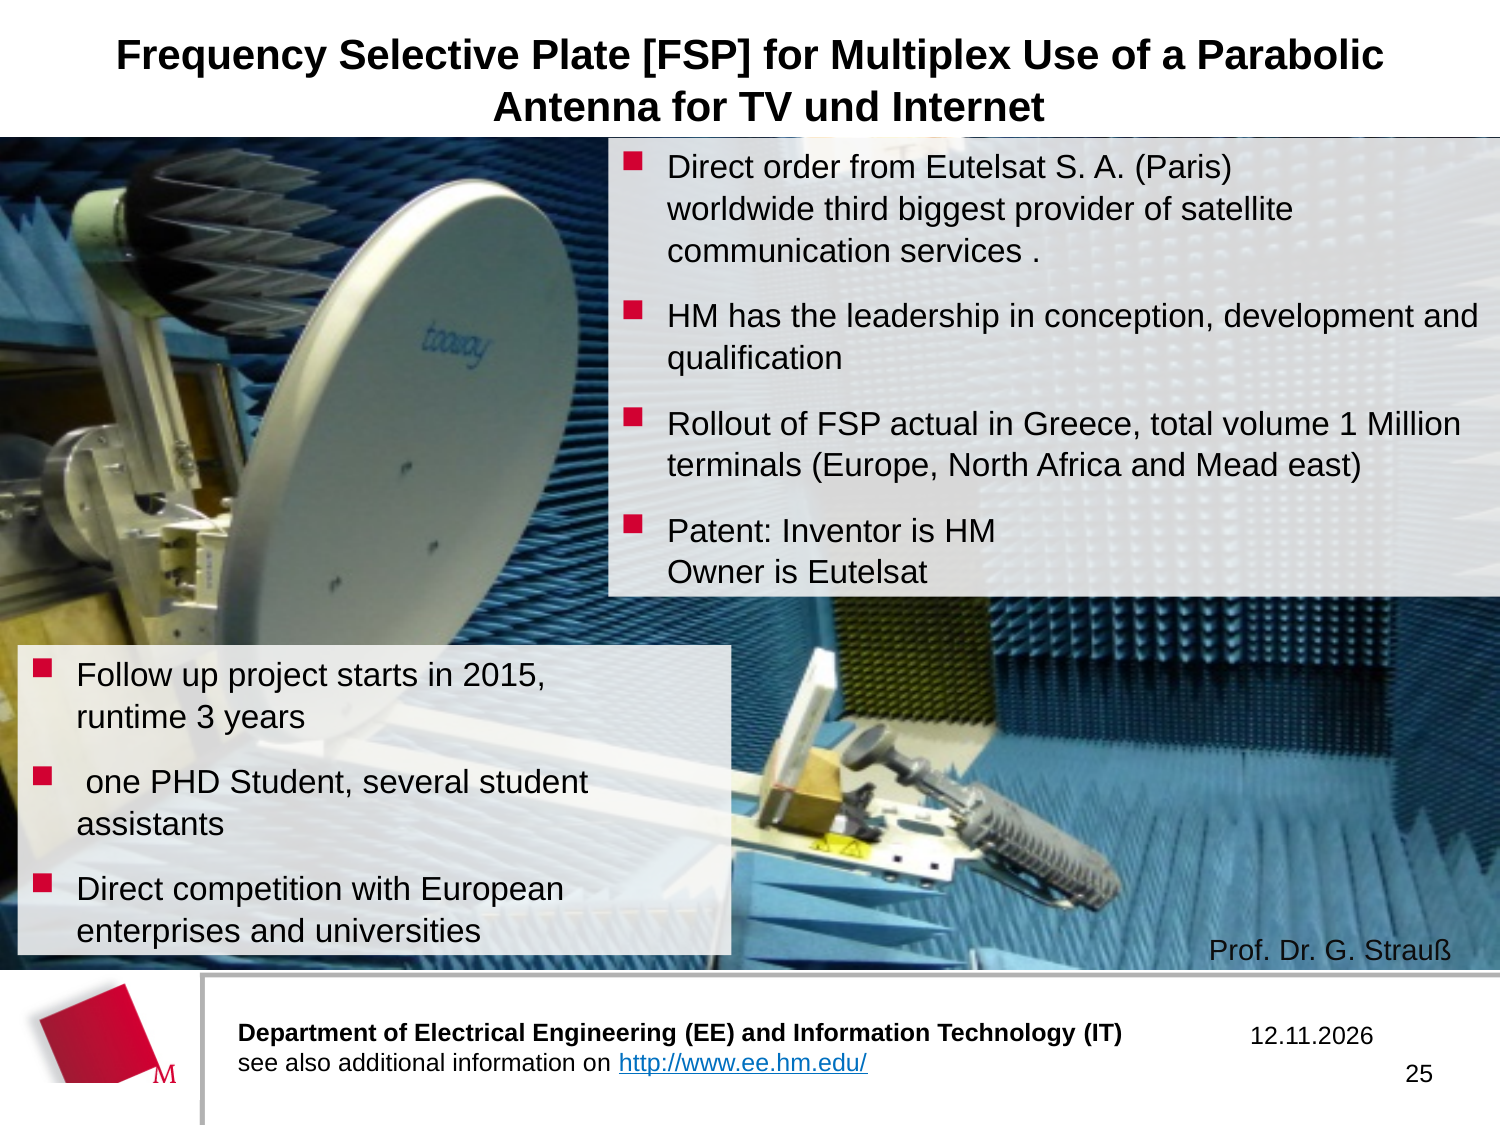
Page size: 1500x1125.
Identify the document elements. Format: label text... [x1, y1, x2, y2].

title Frequency Selective Plate [FSP] for Multiplex Use of a Parabolic Antenna for TV und Internet [12, 16, 1488, 136]
picture [0, 137, 1500, 970]
text_box 29.03.2018 [1226, 1012, 1389, 1050]
slide_number 25 [1334, 1050, 1449, 1083]
picture [18, 973, 176, 1083]
